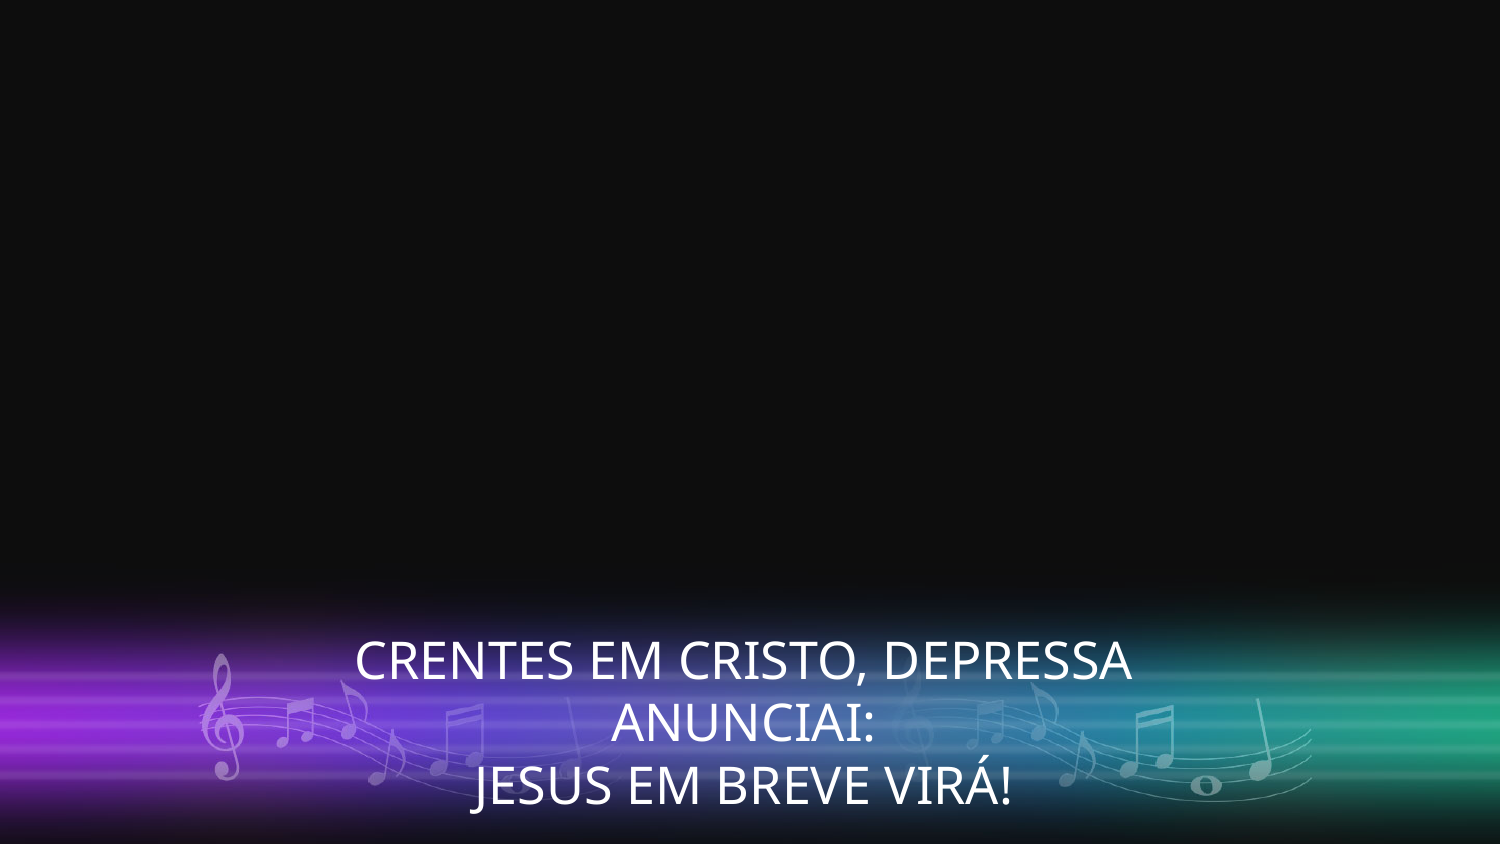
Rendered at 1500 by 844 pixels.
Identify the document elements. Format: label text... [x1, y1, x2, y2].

text_box CRENTES EM CRISTO, DEPRESSA ANUNCIAI: JESUS EM BREVE VIRÁ! [253, 619, 1235, 822]
picture [0, 0, 1500, 844]
